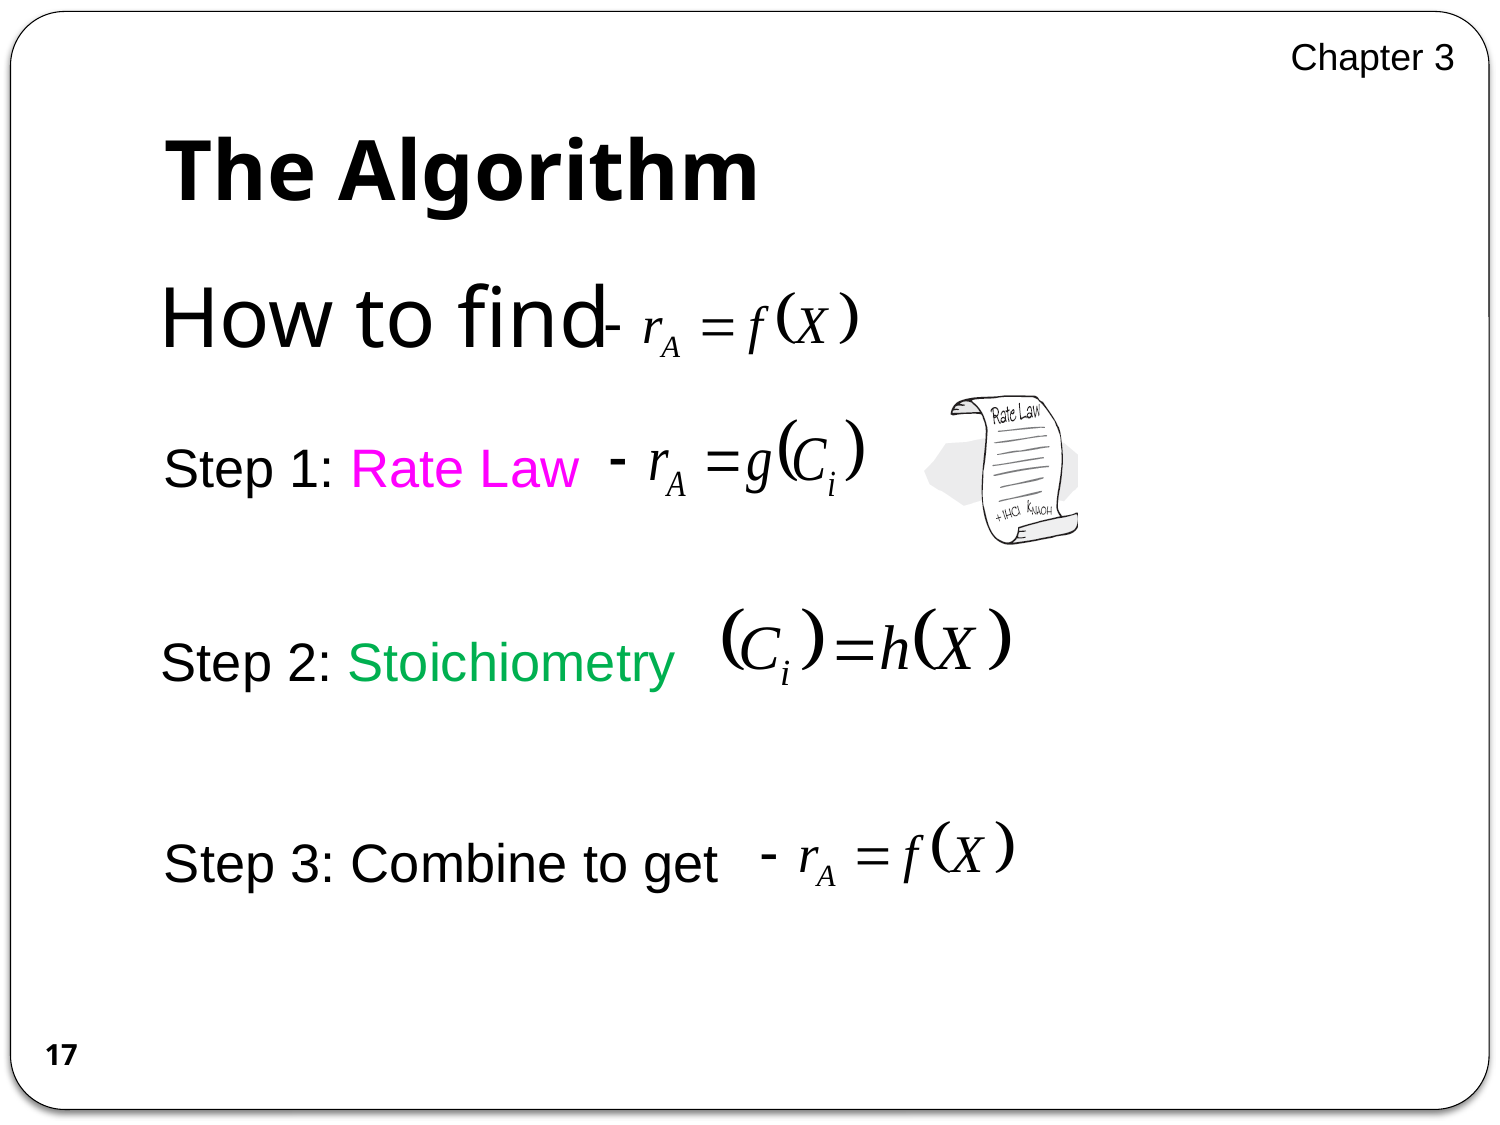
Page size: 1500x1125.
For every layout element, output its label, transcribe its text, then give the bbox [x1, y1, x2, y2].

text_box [145, 819, 1017, 903]
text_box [596, 290, 861, 367]
text_box How to find [143, 192, 1419, 380]
title The Algorithm [150, 45, 1425, 233]
picture [906, 362, 1079, 556]
text_box Chapter 3 [1055, 25, 1470, 86]
slide_number 17 [23, 1018, 99, 1094]
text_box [145, 417, 867, 513]
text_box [143, 605, 1017, 702]
